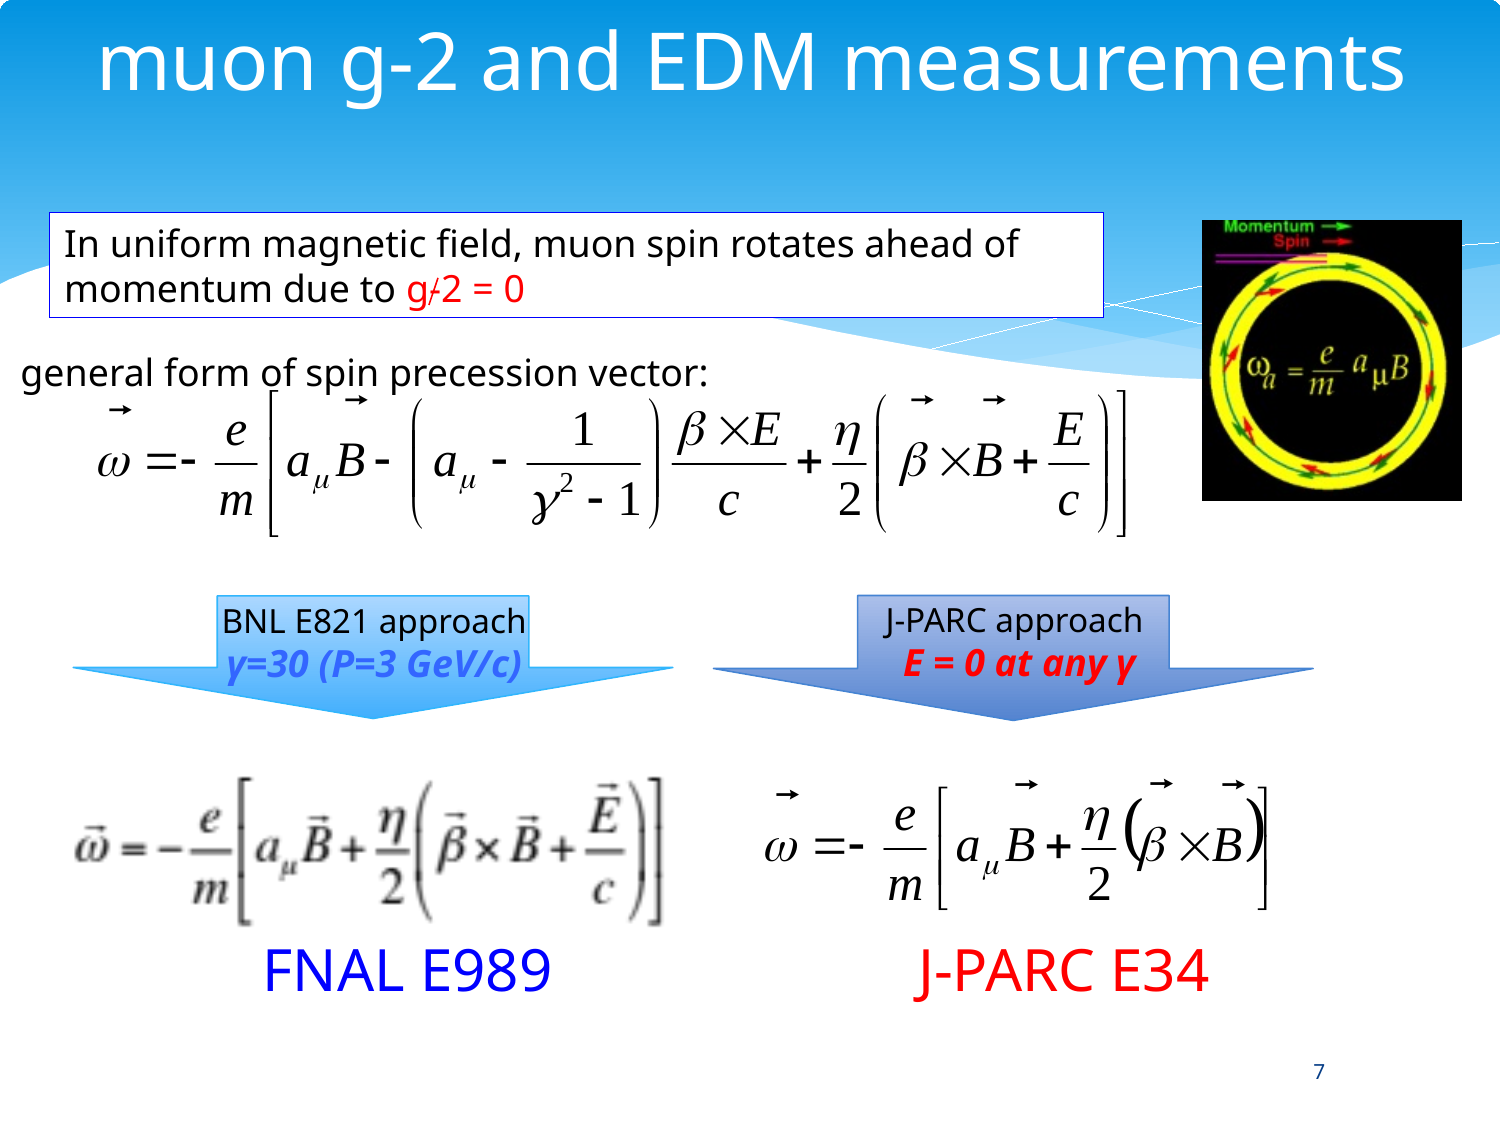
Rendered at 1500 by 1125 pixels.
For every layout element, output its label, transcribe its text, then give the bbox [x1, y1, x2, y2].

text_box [69, 769, 668, 931]
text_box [756, 778, 1287, 921]
text_box J-PARC approach E = 0 at any γ [870, 591, 1159, 692]
text_box BNL E821 approach γ=30 (P=3 GeV/c) [206, 592, 542, 693]
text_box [89, 381, 1145, 547]
picture [1202, 220, 1463, 501]
text_box [236, 693, 510, 717]
text_box [542, 669, 651, 688]
text_box FNAL E989 [141, 932, 673, 1011]
title muon g-2 and EDM measurements [76, 0, 1427, 117]
text_box [712, 594, 1314, 722]
text_box J-PARC E34 [778, 925, 1350, 1011]
text_box In uniform magnetic field, muon spin rotates ahead of momentum due to g-2 = 0 [49, 212, 1104, 318]
slide_number 7 [1144, 1042, 1495, 1103]
text_box [95, 669, 206, 688]
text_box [428, 277, 439, 306]
text_box general form of spin precession vector: [5, 341, 725, 402]
